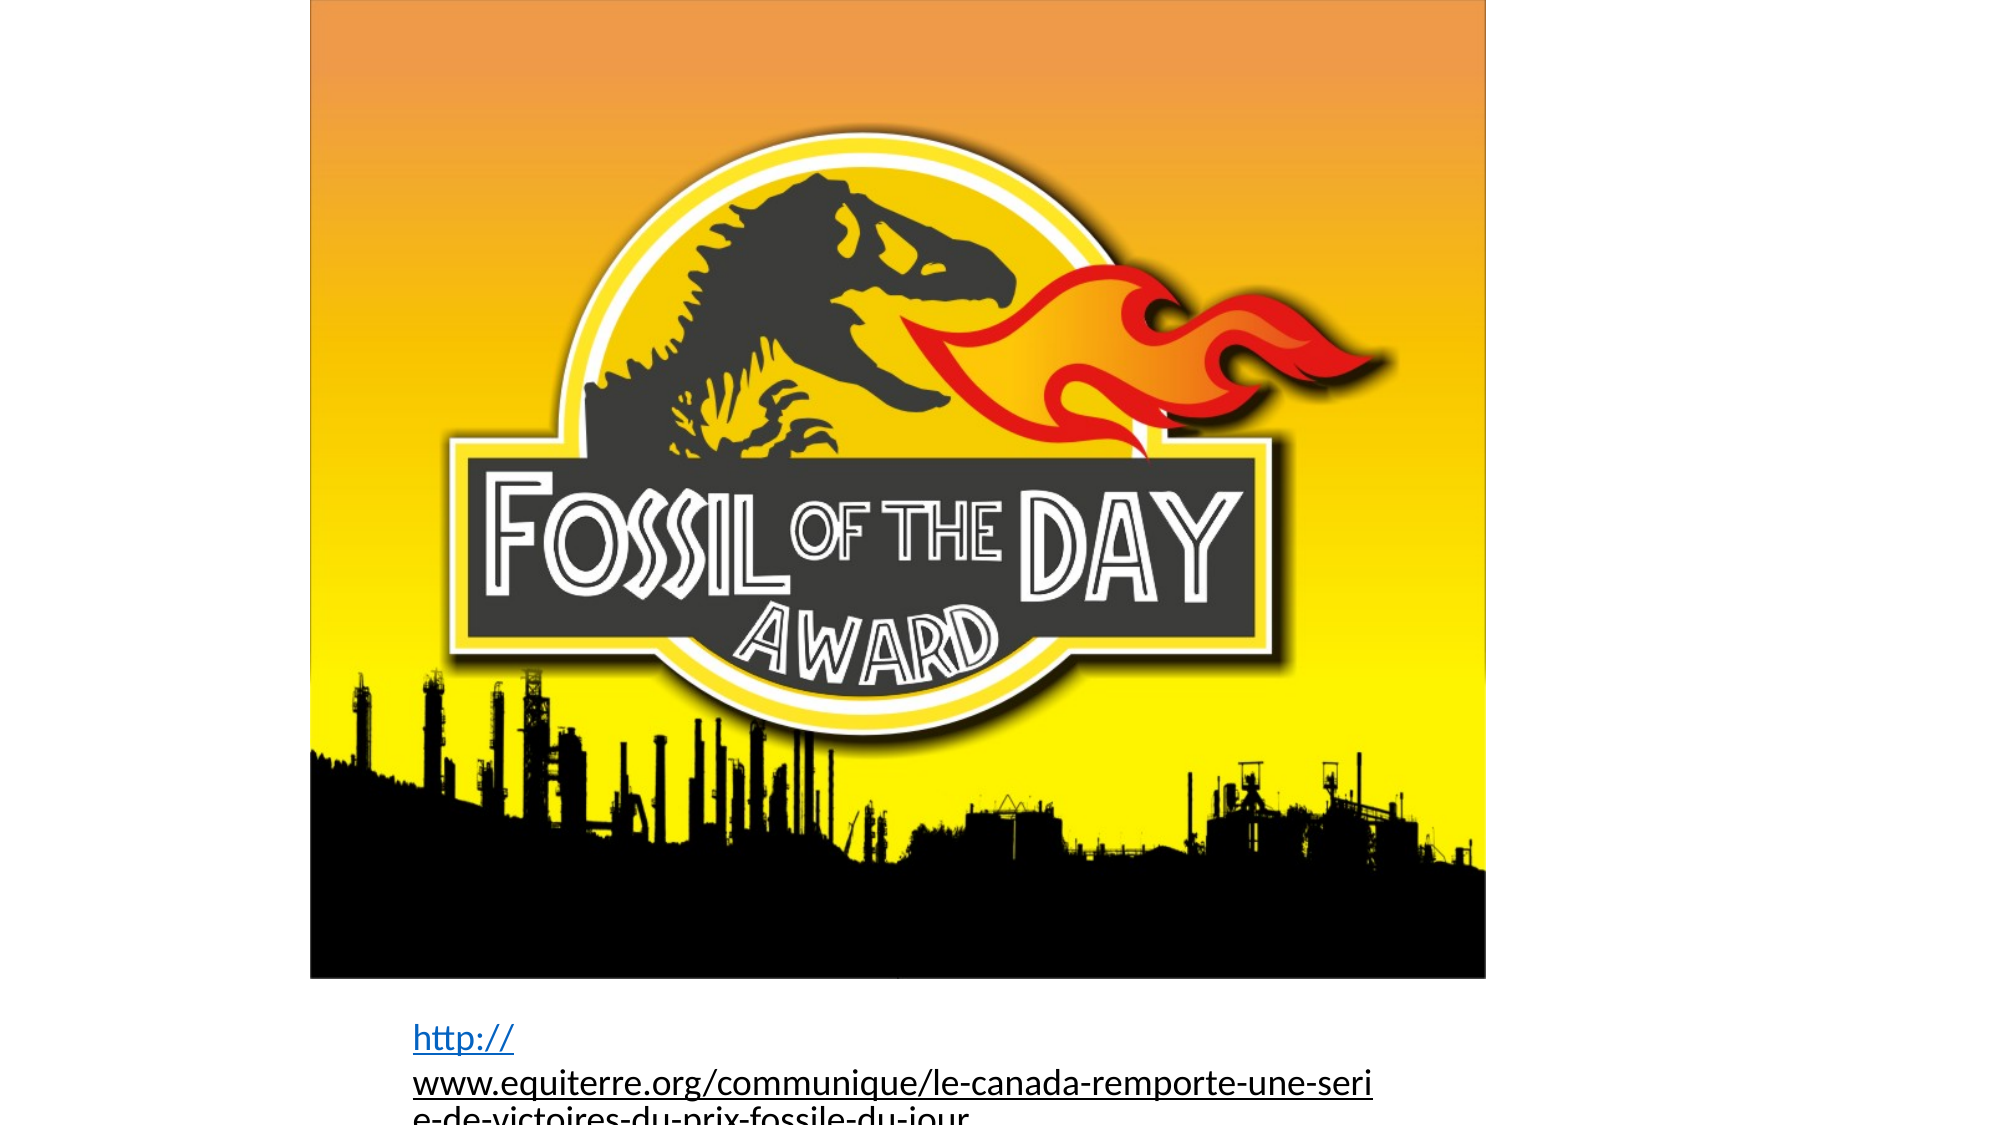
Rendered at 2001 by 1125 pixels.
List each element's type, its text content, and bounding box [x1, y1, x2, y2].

picture [310, 0, 1486, 979]
text_box http://www.equiterre.org/communique/le-canada-remporte-une-serie-de-victoires-du-prix-fossile-du-jour [397, 1005, 1398, 1125]
